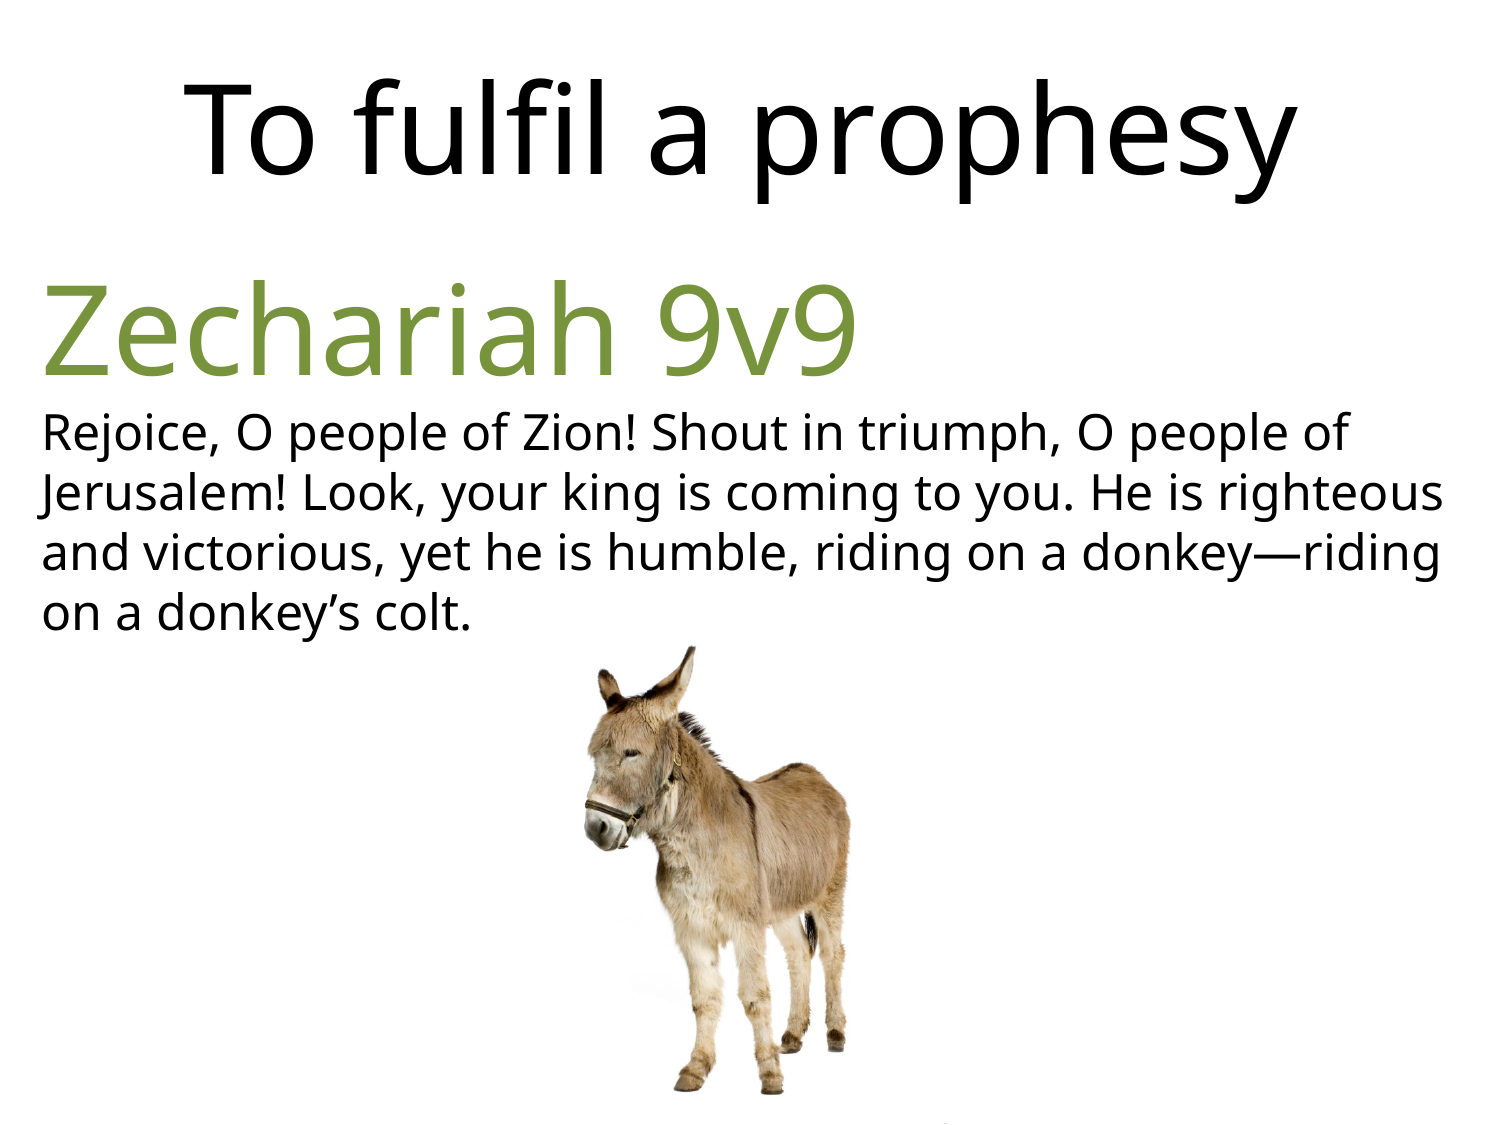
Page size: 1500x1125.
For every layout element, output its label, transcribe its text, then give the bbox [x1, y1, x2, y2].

text_box To fulfil a prophesy [1037, 42, 1456, 207]
text_box Zechariah 9v9 Rejoice, O people of Zion! Shout in triumph, O people of Jerusalem! Look, your king is coming to you. He is righteous and victorious, yet he is humble, riding on a donkey—riding on a donkey’s colt. [1037, 243, 1500, 649]
text_box [10, 0, 1037, 1005]
picture [469, 619, 975, 1125]
